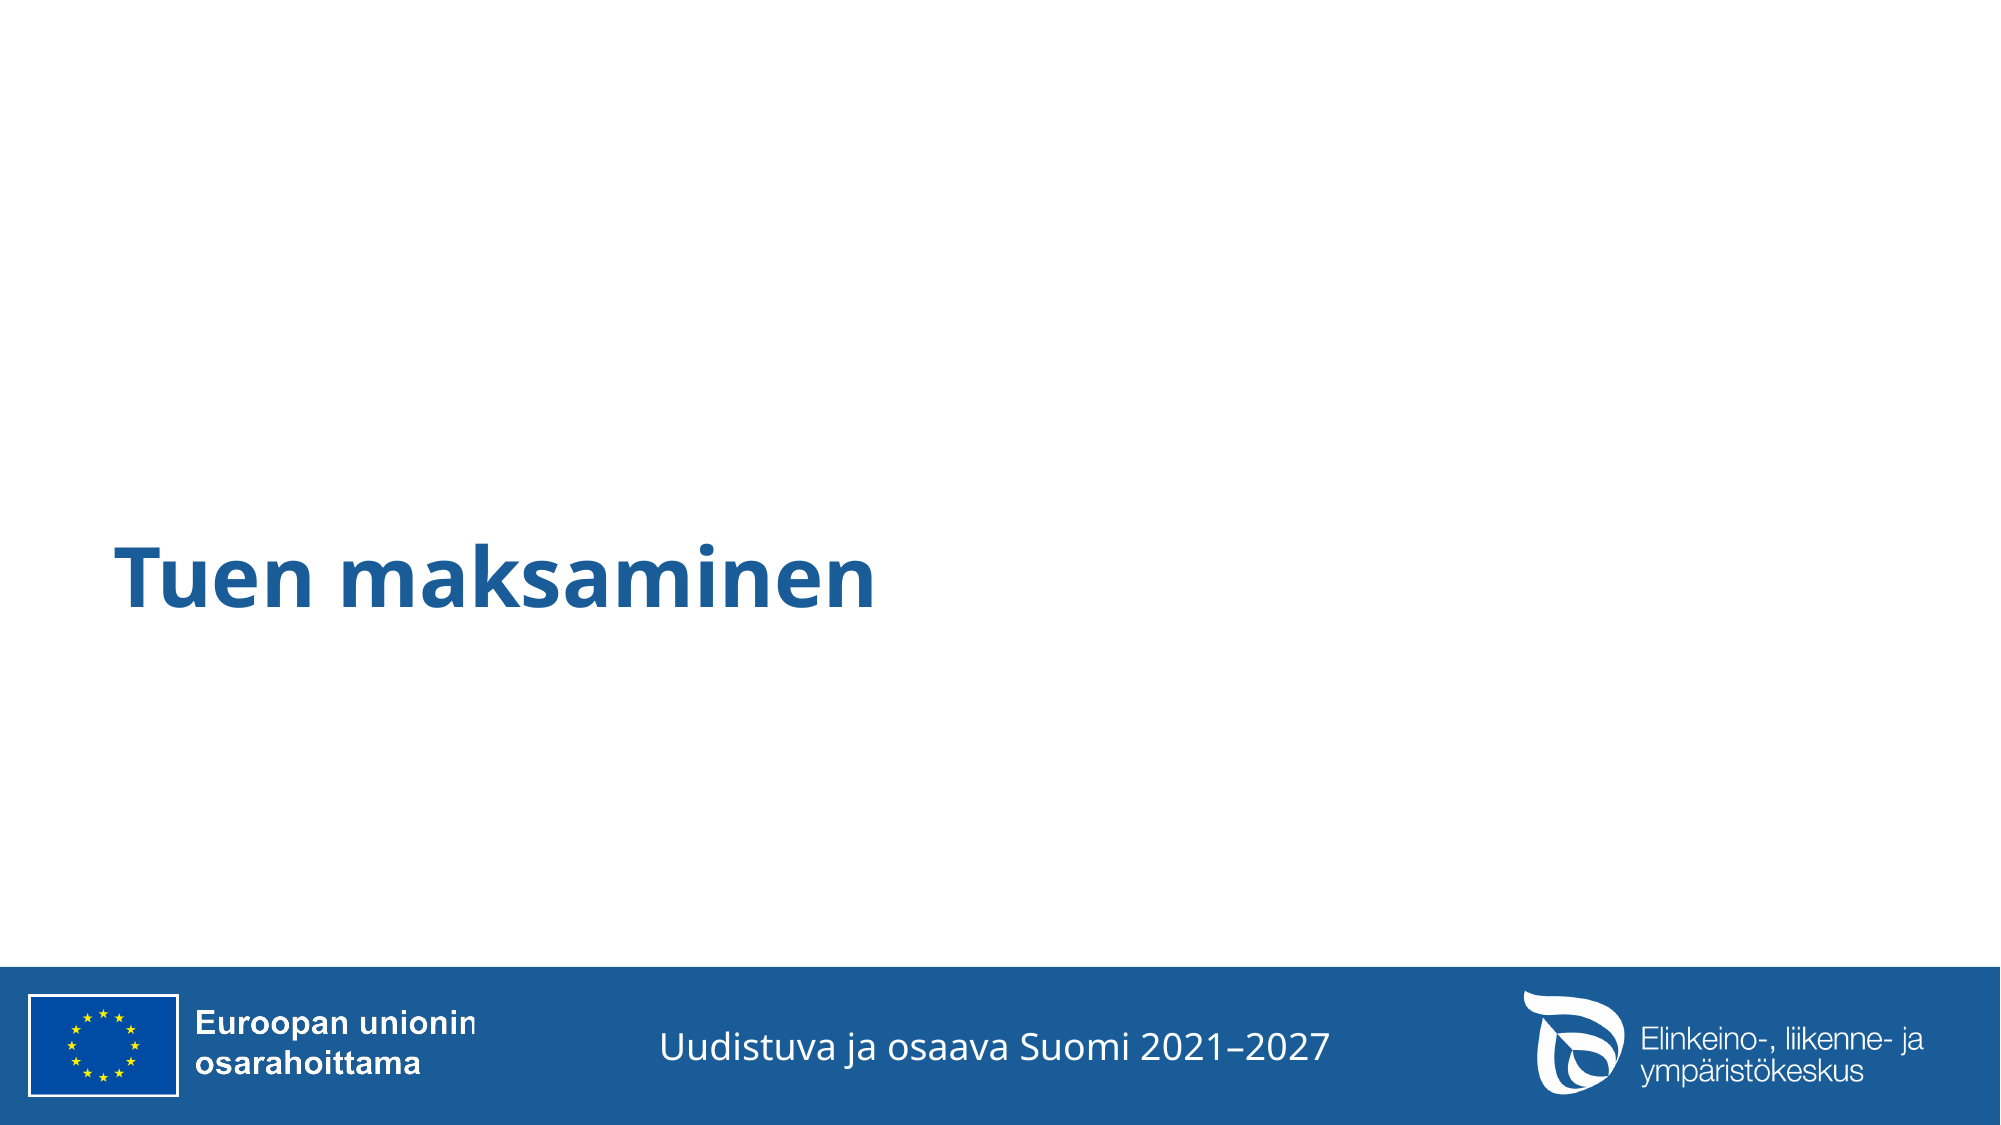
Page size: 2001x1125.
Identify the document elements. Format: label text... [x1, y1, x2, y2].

title Tuen maksaminen [113, 517, 1863, 626]
picture [1494, 961, 1953, 1122]
